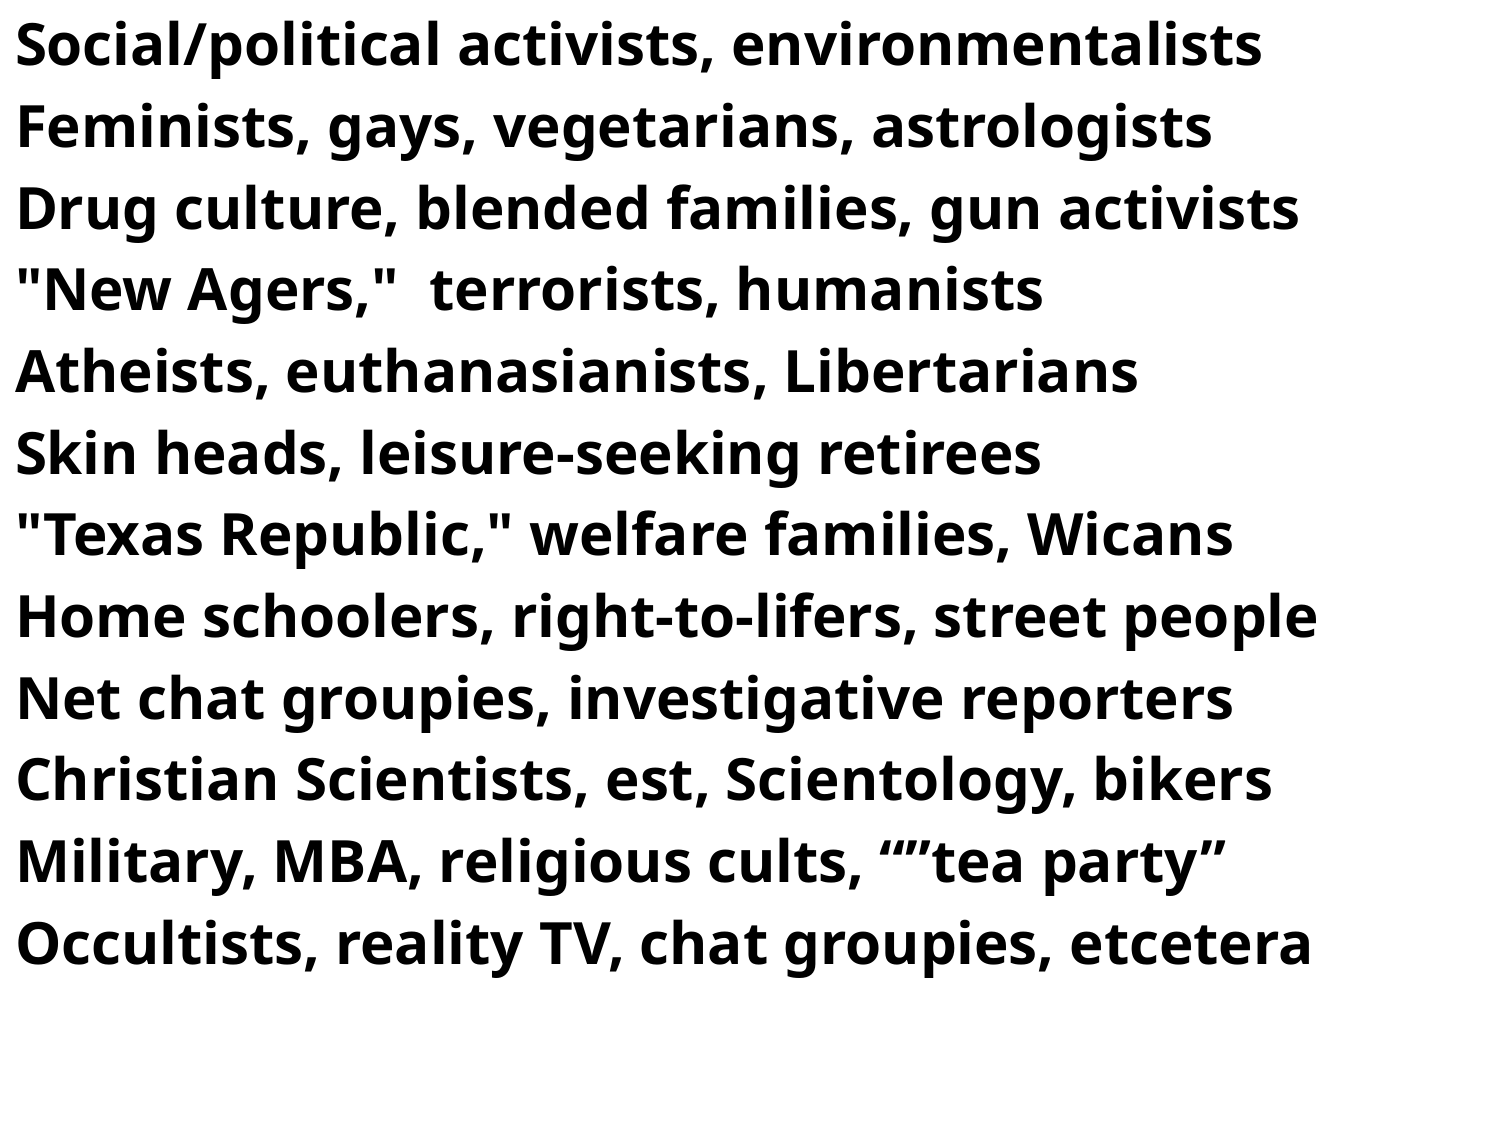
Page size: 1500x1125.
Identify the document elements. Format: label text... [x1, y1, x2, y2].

list Social/political activists, environmentalists Feminists, gays, vegetarians, astrologists Drug culture, blended families, gun activists "New Agers," terrorists, humanists Atheists, euthanasianists, Libertarians Skin heads, leisure-seeking retirees "Texas Republic," welfare families, Wicans Home schoolers, right-to-lifers, street people Net chat groupies, investigative reporters Christian Scientists, est, Scientology, bikers Military, MBA, religious cults, “”tea party” Occultists, reality TV, chat groupies, etcetera [0, 0, 1475, 1125]
